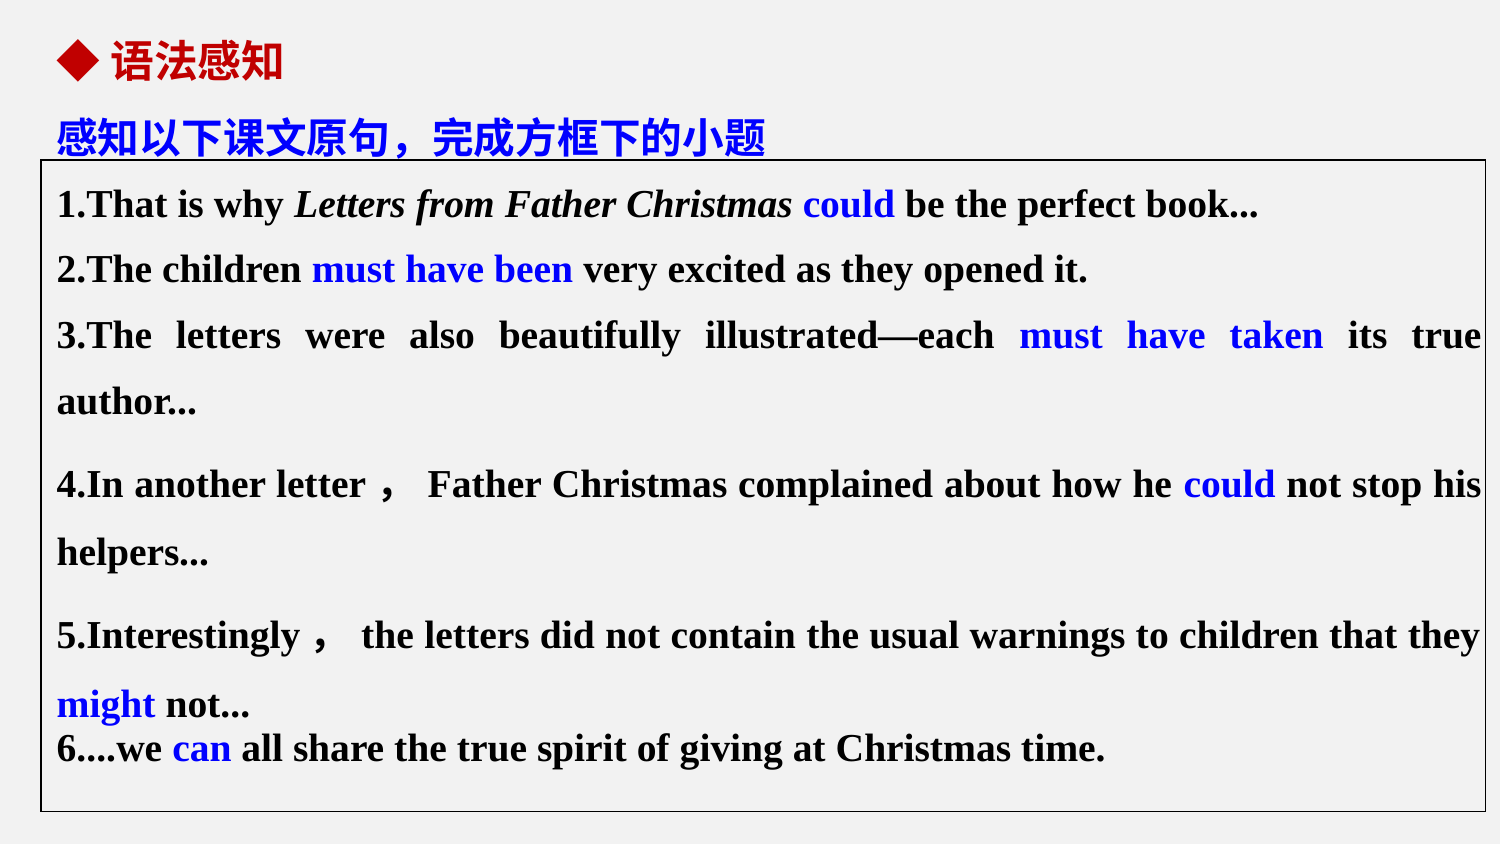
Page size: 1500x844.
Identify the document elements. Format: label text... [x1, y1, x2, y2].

text_box 感知以下课文原句，完成方框下的小题 [41, 79, 1459, 159]
table_header 1.That is why Letters from Father Christmas could be the perfect book... 2.The children must have been very excited as they opened it. 3.The letters were also beautifully illustrated—each must have taken its true author... 4.In another letter，Father Christmas complained about how he could not stop his helpers... 5.Interestingly，the letters did not contain the usual warnings to children that they might not... 6....we can all share the true spirit of giving at Christmas time. [42, 161, 1485, 811]
text_box ◆语法感知 [41, 0, 352, 94]
